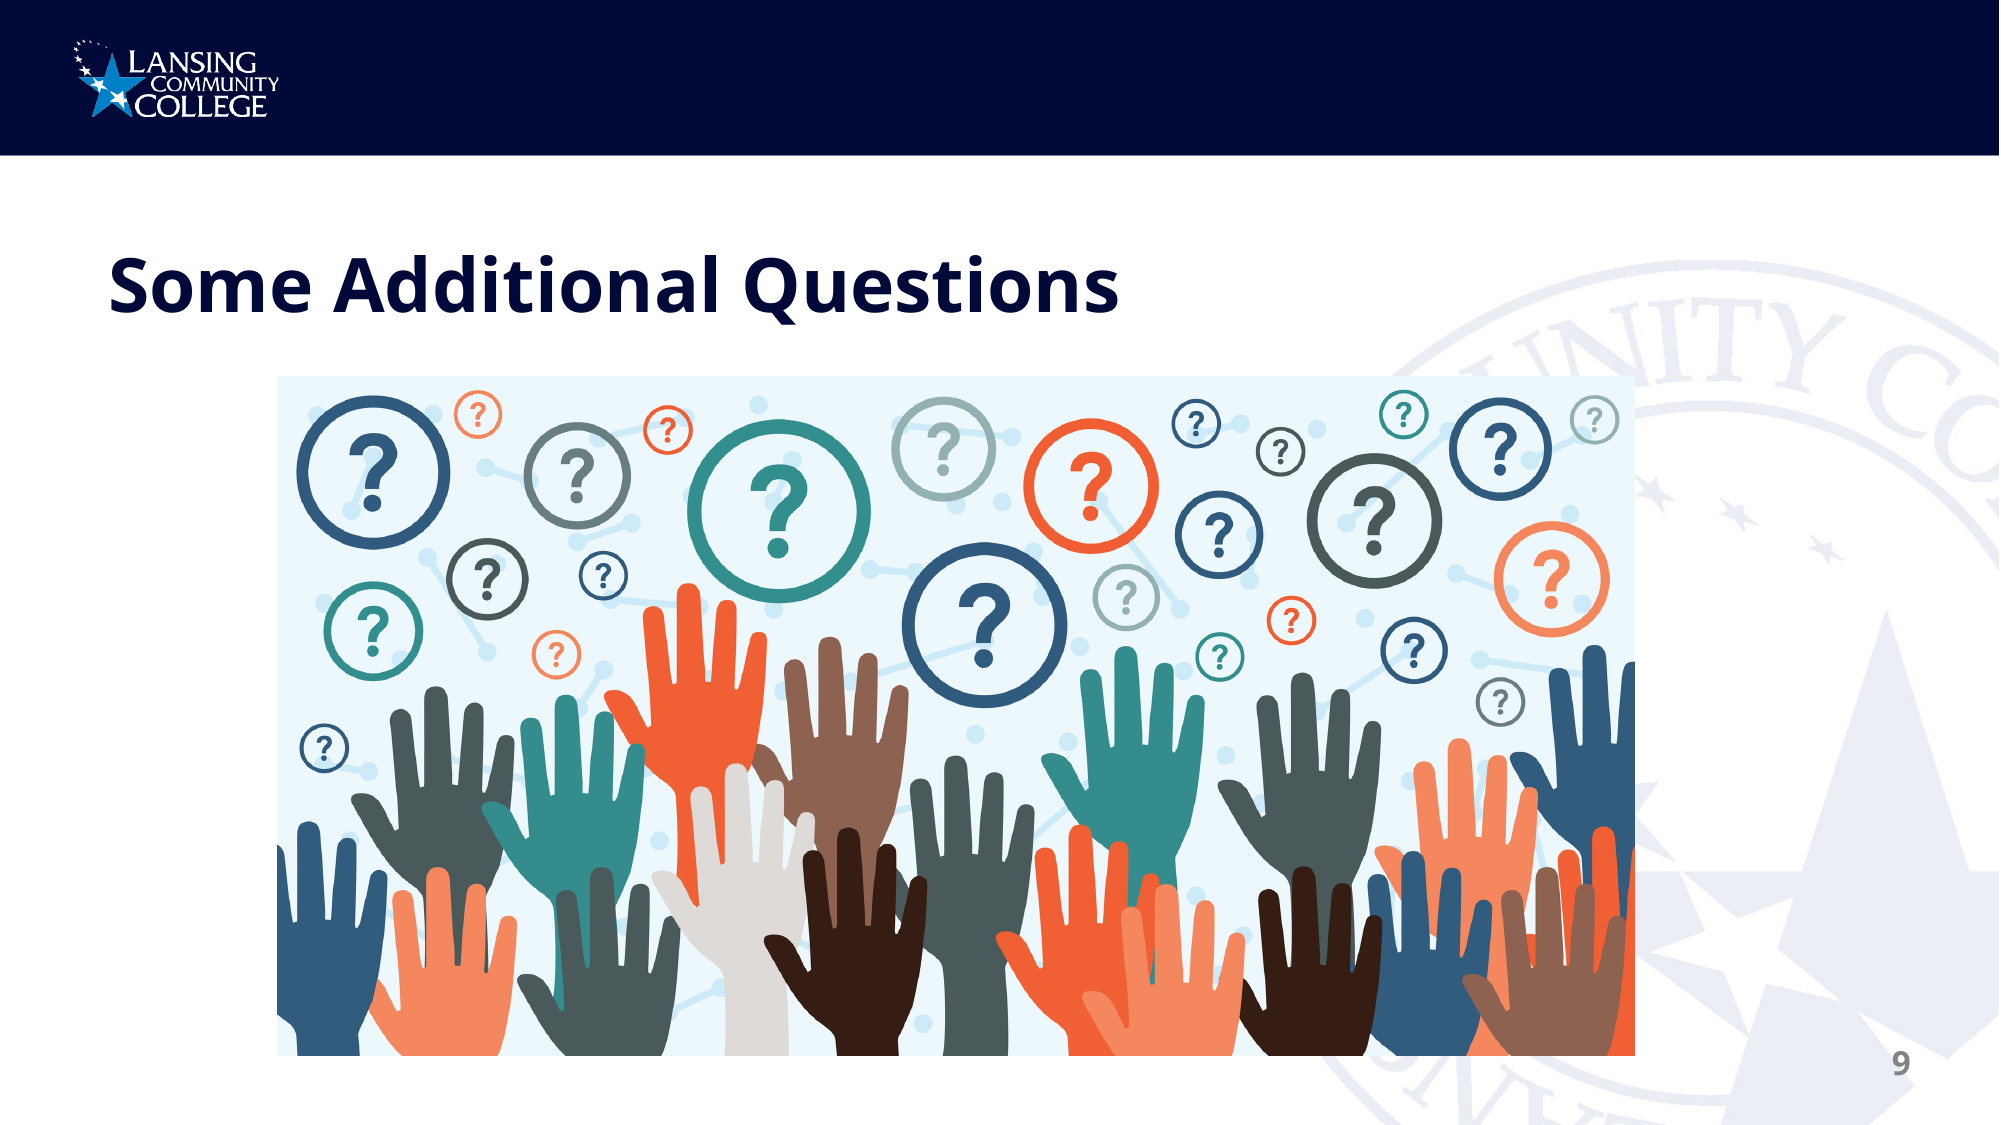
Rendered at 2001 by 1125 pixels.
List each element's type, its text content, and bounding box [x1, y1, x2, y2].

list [276, 376, 1635, 1056]
title Some Additional Questions [93, 216, 1819, 335]
picture [0, 0, 1999, 1125]
